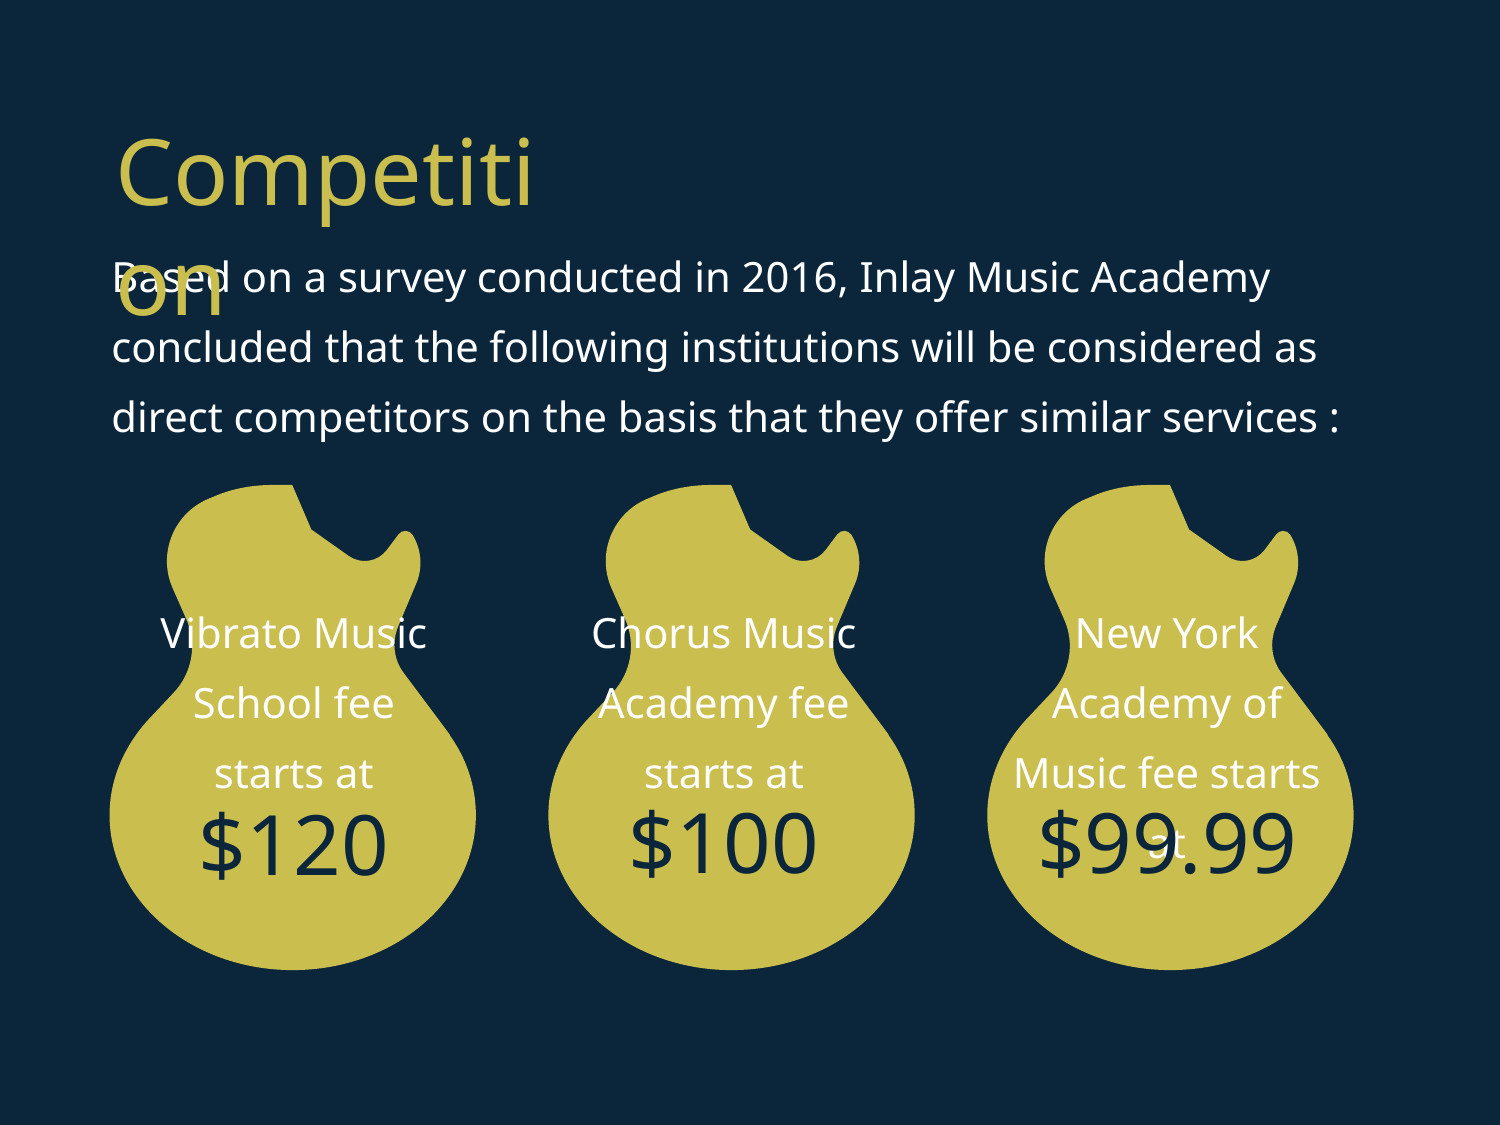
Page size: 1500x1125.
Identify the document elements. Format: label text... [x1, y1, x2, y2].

text_box [109, 736, 476, 971]
text_box [166, 484, 421, 579]
text_box $100 [604, 782, 843, 899]
text_box New York Academy of Music fee starts at [980, 579, 1354, 772]
text_box Based on a survey conducted in 2016, Inlay Music Academy concluded that the following institutions will be considered as direct competitors on the basis that they offer similar services : [96, 223, 1366, 416]
text_box $120 [174, 784, 413, 901]
text_box Vibrato Music School fee starts at [135, 579, 452, 772]
text_box [1044, 484, 1299, 579]
text_box $99.99 [1022, 782, 1317, 899]
text_box [548, 727, 915, 971]
text_box [605, 484, 860, 579]
text_box [987, 772, 1354, 971]
text_box Competition [100, 106, 577, 233]
text_box Chorus Music Academy fee starts at [565, 579, 883, 771]
